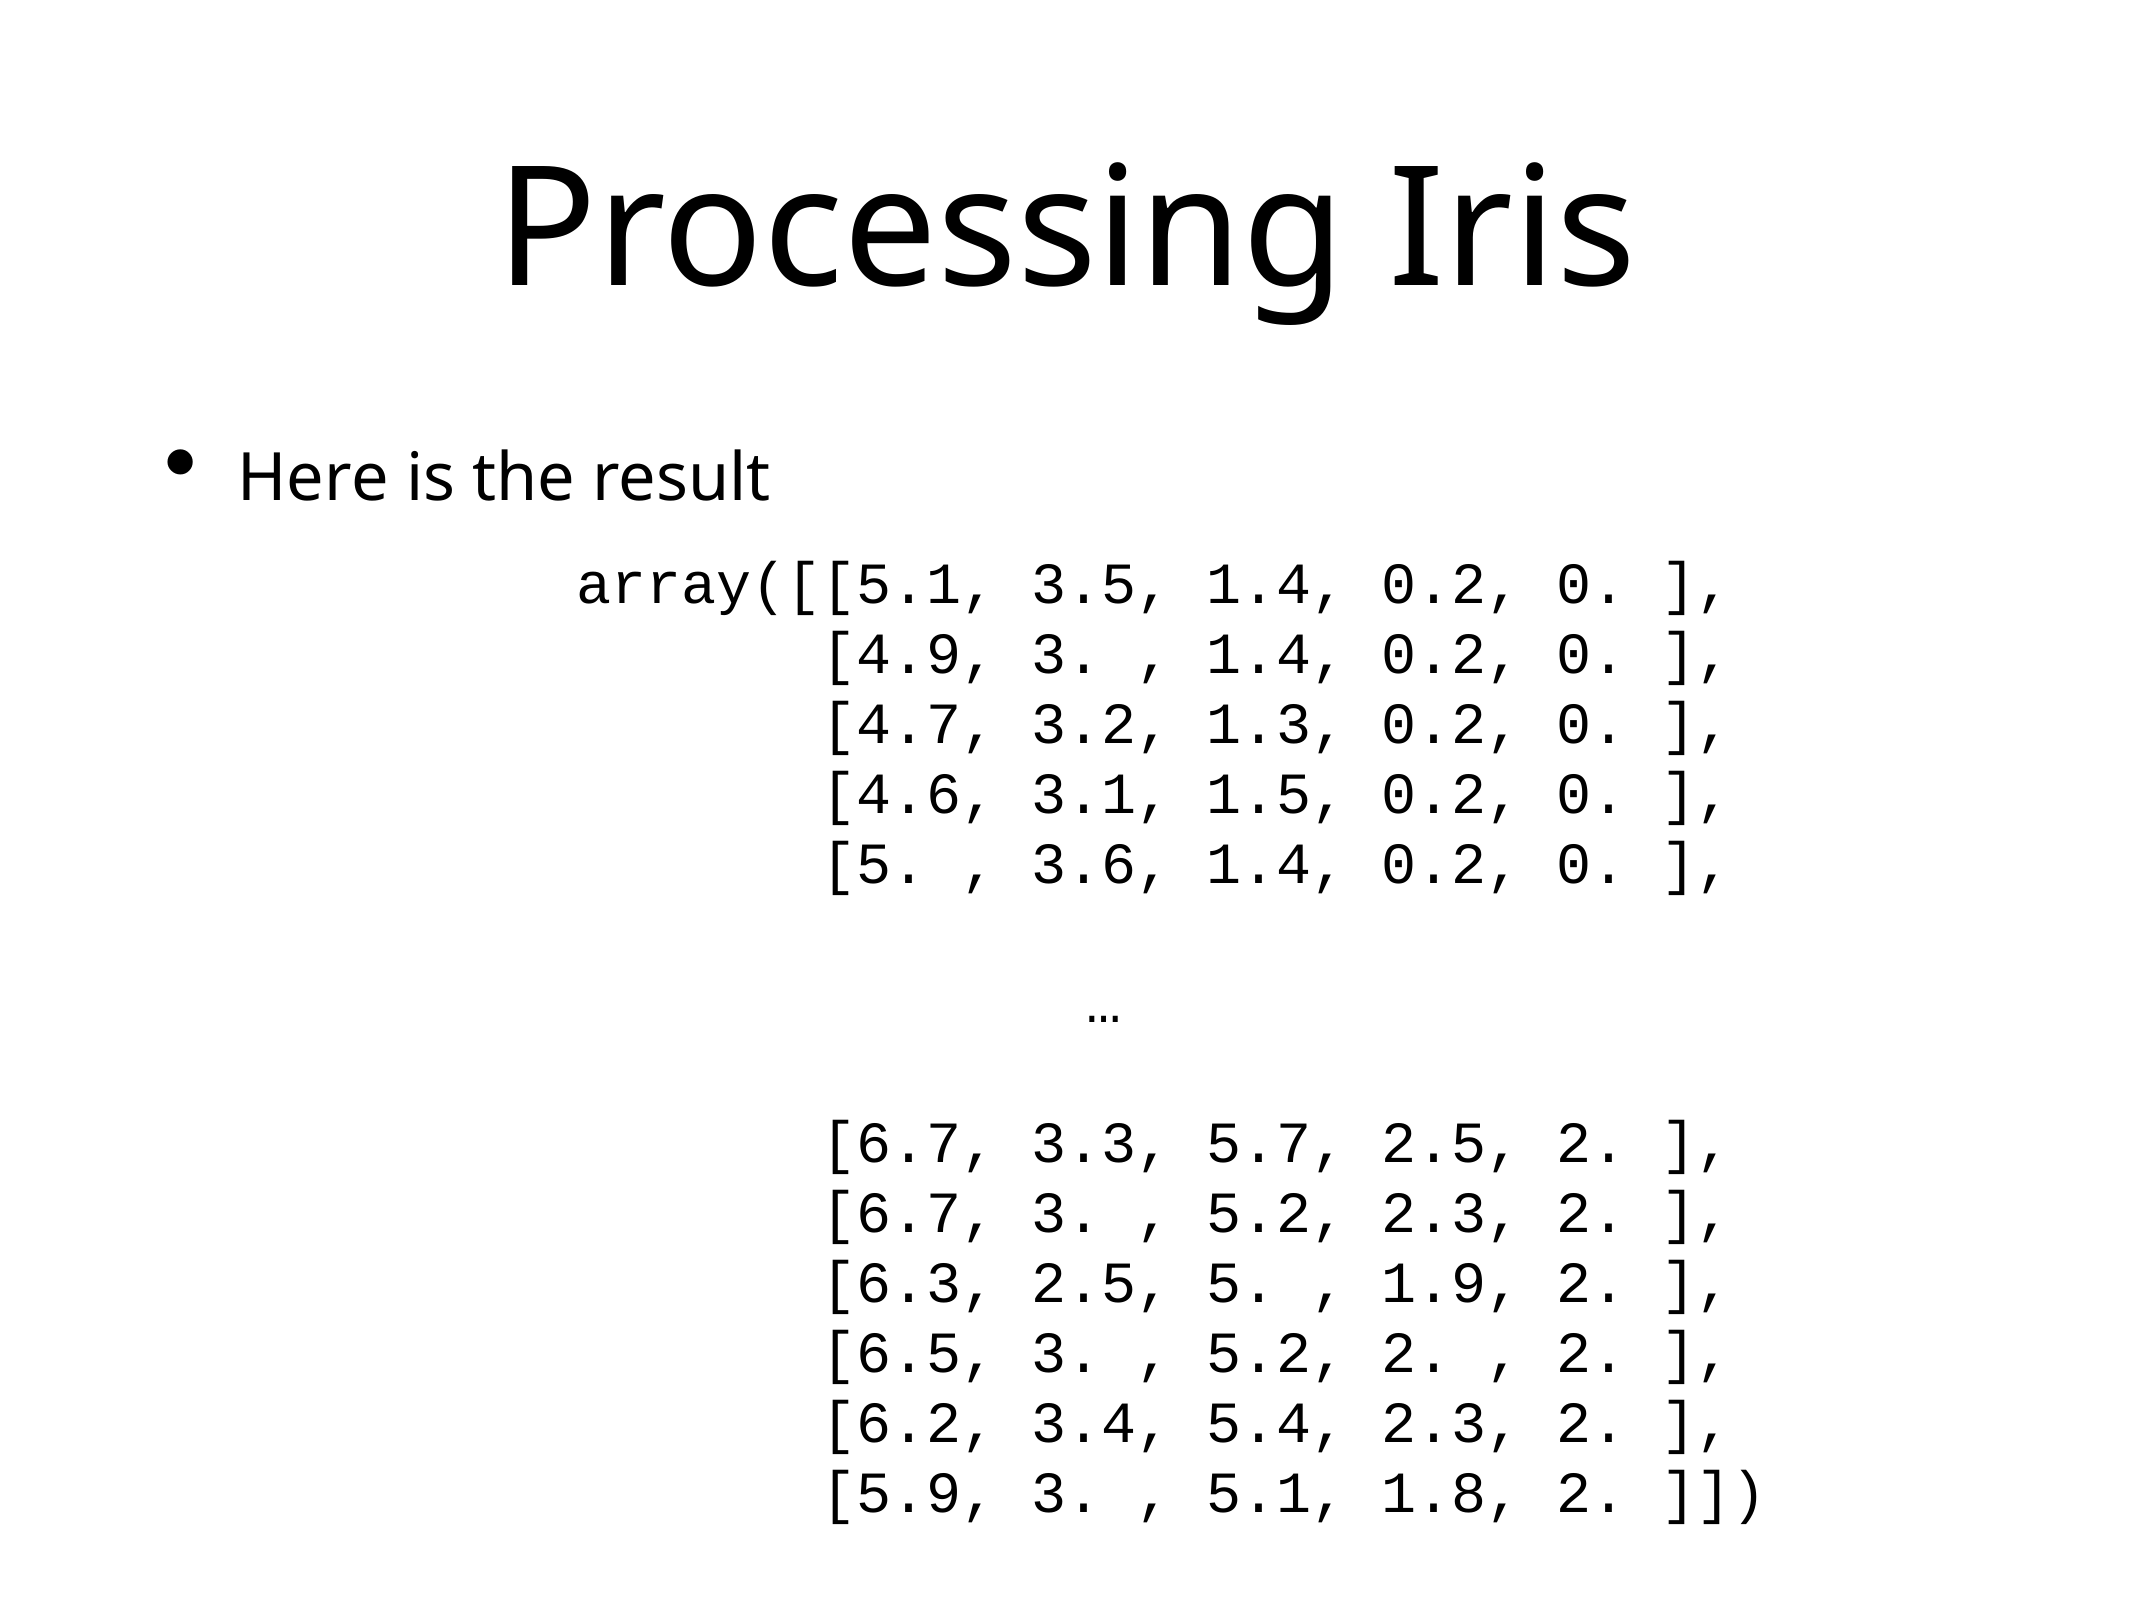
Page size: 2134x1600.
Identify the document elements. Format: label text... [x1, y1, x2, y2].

text_box array([[5.1, 3.5, 1.4, 0.2, 0. ], [4.9, 3. , 1.4, 0.2, 0. ], [4.7, 3.2, 1.3, 0.2, 0. ], [4.6, 3.1, 1.5, 0.2, 0. ], [5. , 3.6, 1.4, 0.2, 0. ], … [6.7, 3.3, 5.7, 2.5, 2. ], [6.7, 3. , 5.2, 2.3, 2. ], [6.3, 2.5, 5. , 1.9, 2. ], [6.5, 3. , 5.2, 2. , 2. ], [6.2, 3.4, 5.4, 2.3, 2. ], [5.9, 3. , 5.1, 1.8, 2. ]]) [568, 536, 1776, 1533]
list Here is the result [155, 424, 1978, 1457]
title Processing Iris [155, 41, 1978, 397]
